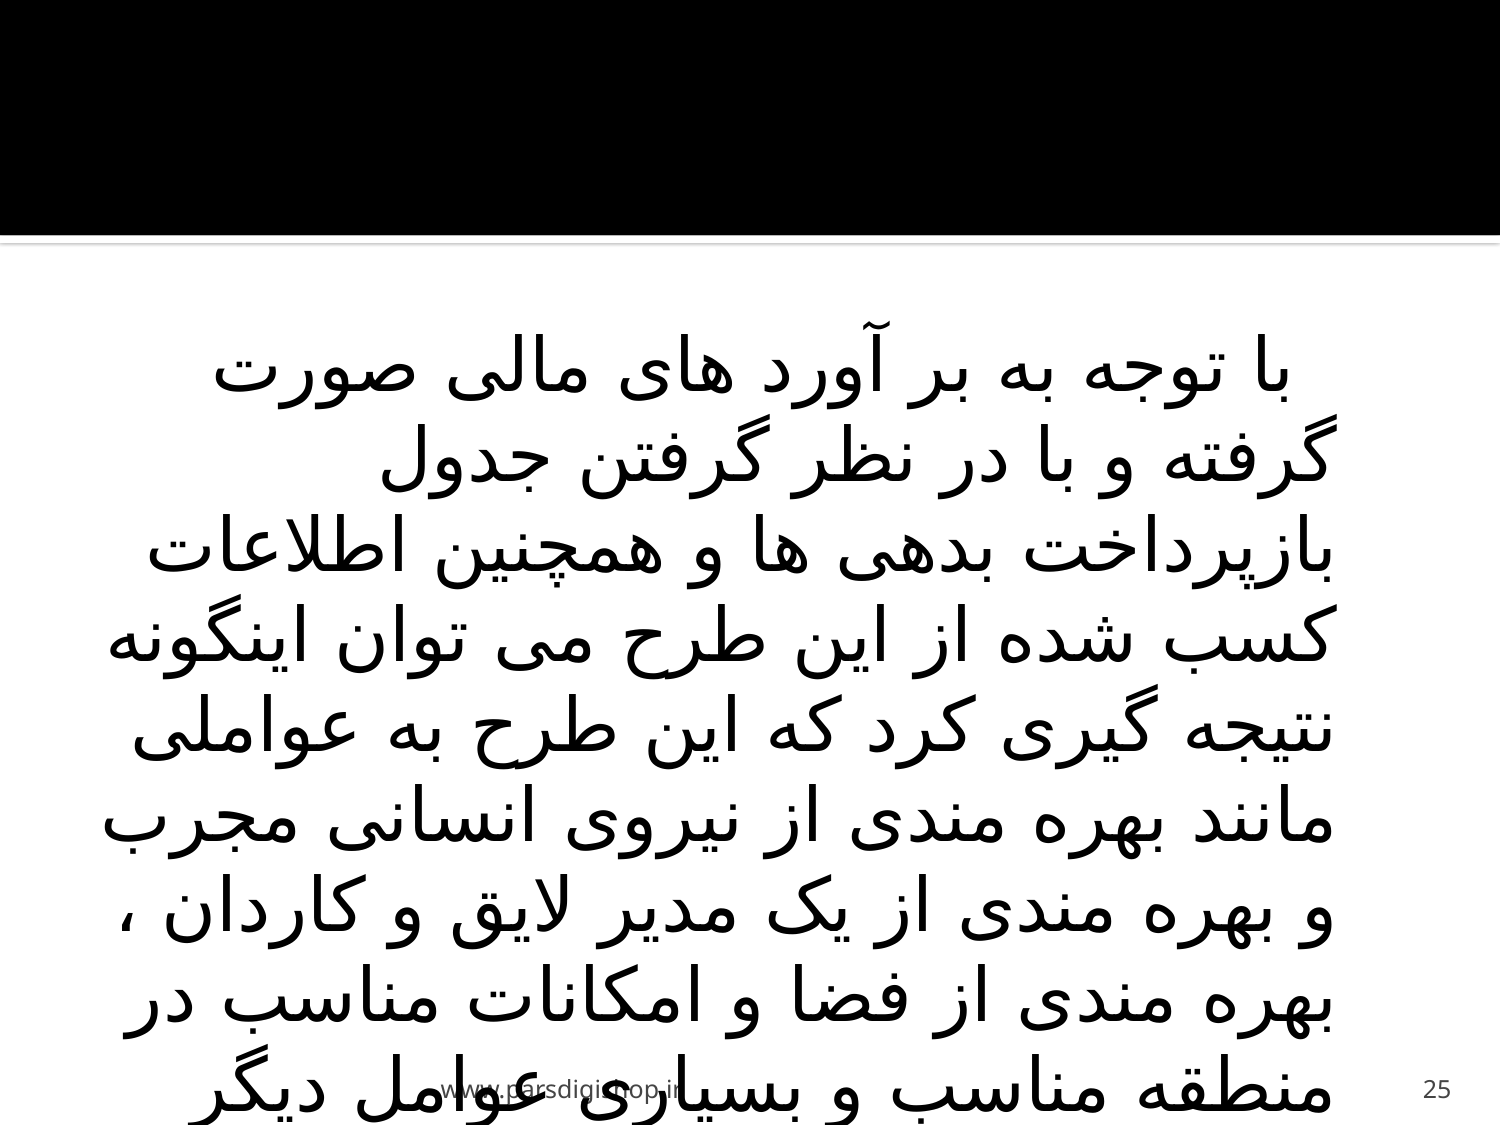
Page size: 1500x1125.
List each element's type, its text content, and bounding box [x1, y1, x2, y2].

footer www.parsdigishop.ir [433, 1062, 1337, 1108]
slide_number 25 [1345, 1062, 1467, 1108]
list با توجه به بر آورد های مالی صورت گرفته و با در نظر گرفتن جدول بازپرداخت بدهی ها و همچنین اطلاعات کسب شده از این طرح می توان اینگونه نتیجه گیری کرد که این طرح به عواملی مانند بهره مندی از نیروی انسانی مجرب و بهره مندی از یک مدیر لایق و کاردان ، بهره مندی از فضا و امکانات مناسب در منطقه مناسب و بسیاری عوامل دیگر مانند عوامل تبلیغاتی و فضا سازی و غیره بستگی دارد . [75, 210, 1425, 1050]
